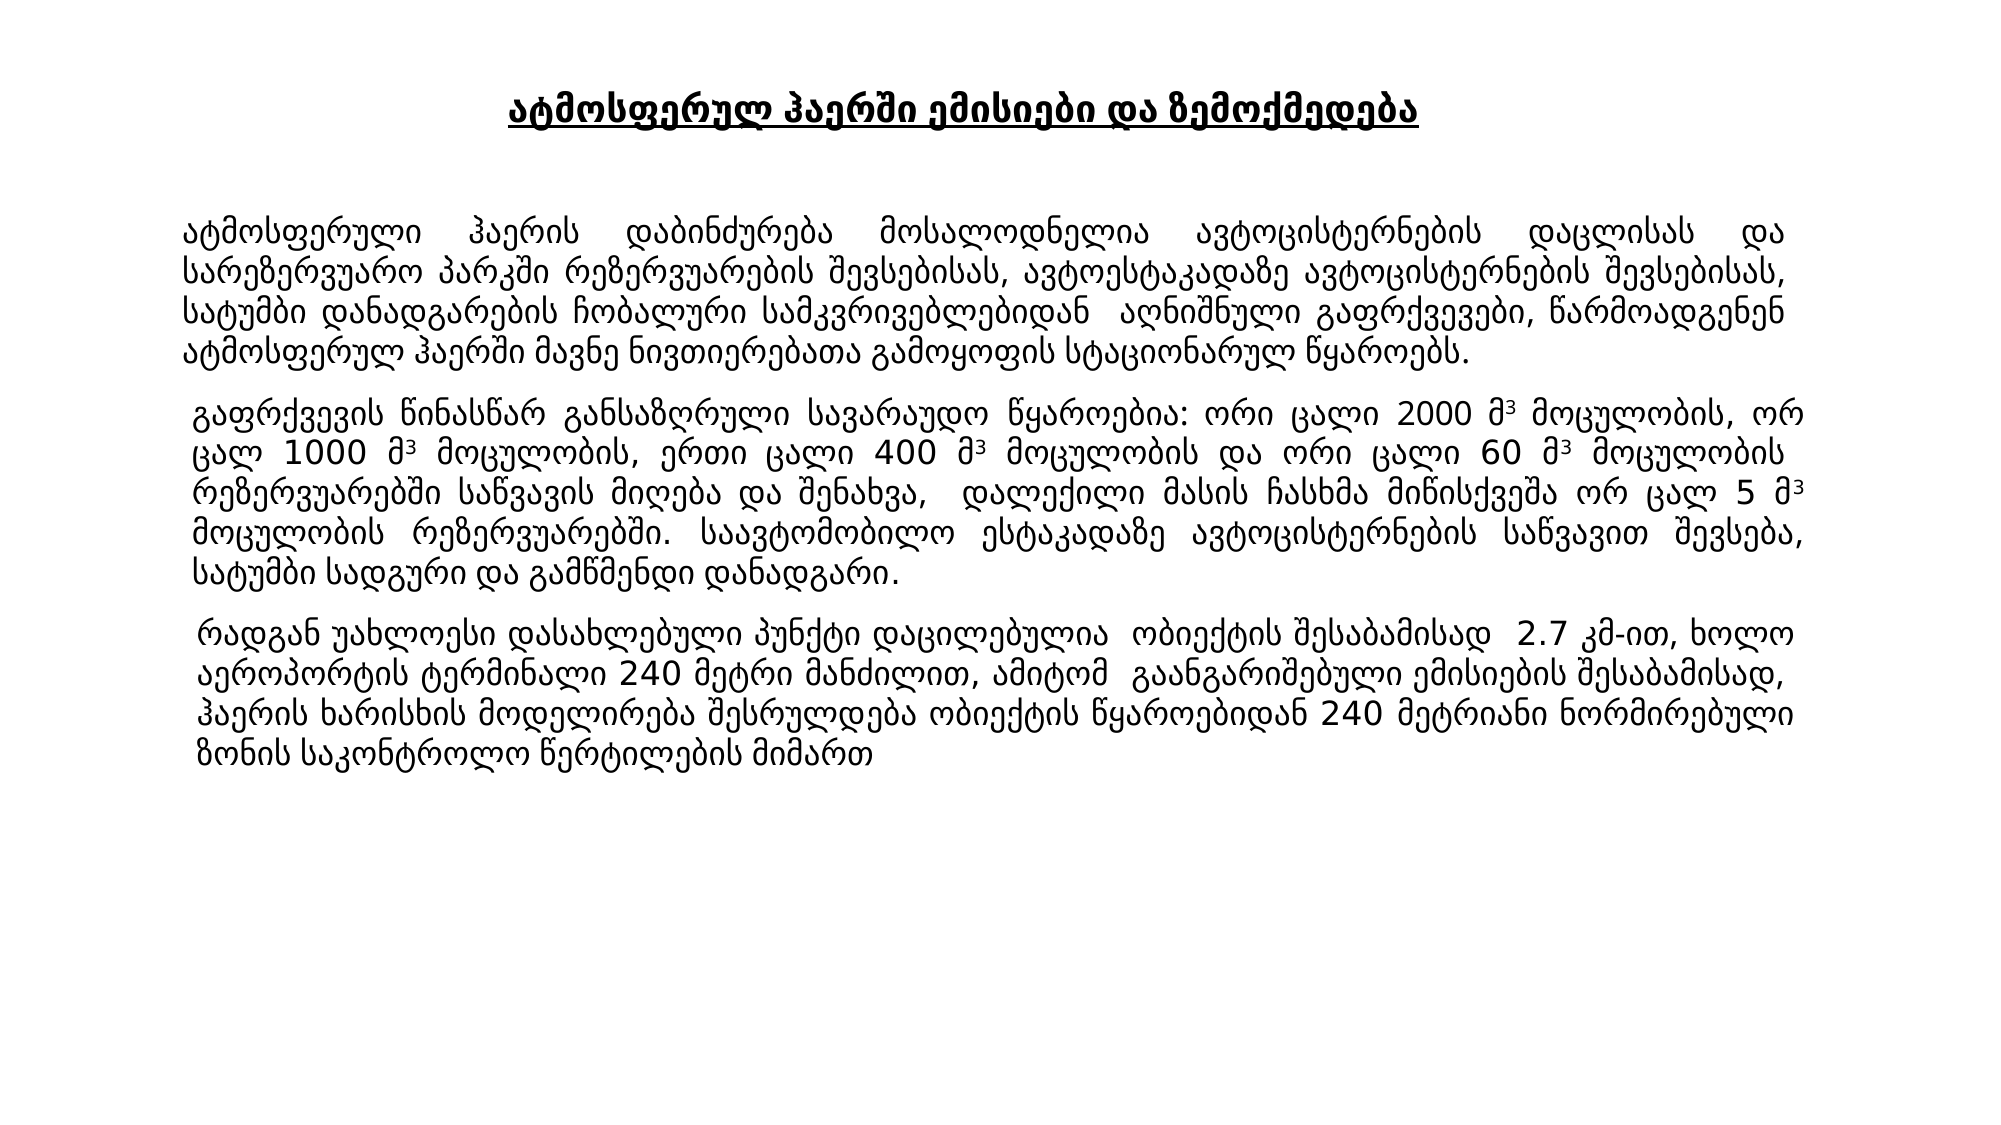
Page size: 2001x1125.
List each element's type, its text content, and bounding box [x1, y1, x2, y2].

text_box ატმოსფერულ ჰაერში ემისიები და ზემოქმედება [492, 77, 1434, 137]
text_box რადგან უახლოესი დასახლებული პუნქტი დაცილებულია ობიექტის შესაბამისად 2.7 კმ-ით, ხოლო აეროპორტის ტერმინალი 240 მეტრი მანძილით, ამიტომ გაანგარიშებული ემისიების შესაბამისად, ჰაერის ხარისხის მოდელირება შესრულდება ობიექტის წყაროებიდან 240 მეტრიანი ნორმირებული ზონის საკონტროლო წერტილების მიმართ [181, 604, 1810, 780]
text_box ატმოსფერული ჰაერის დაბინძურება მოსალოდნელია ავტოცისტერნების დაცლისას და სარეზერვუარო პარკში რეზერვუარების შევსებისას, ავტოესტაკადაზე ავტოცისტერნების შევსებისას, სატუმბი დანადგარების ჩობალური სამკვრივებლებიდან აღნიშნული გაფრქვევები, წარმოადგენენ ატმოსფერულ ჰაერში მავნე ნივთიერებათა გამოყოფის სტაციონარულ წყაროებს. [167, 203, 1803, 458]
text_box გაფრქვევის წინასწარ განსაზღრული სავარაუდო წყაროებია: ორი ცალი 2000 მ3 მოცულობის, ორ ცალ 1000 მ3 მოცულობის, ერთი ცალი 400 მ3 მოცულობის და ორი ცალი 60 მ3 მოცულობის რეზერვუარებში საწვავის მიღება და შენახვა, დალექილი მასის ჩასხმა მიწისქვეშა ორ ცალ 5 მ3 მოცულობის რეზერვუარებში. საავტომობილო ესტაკადაზე ავტოცისტერნების საწვავით შევსება, სატუმბი სადგური და გამწმენდი დანადგარი. [177, 384, 1820, 639]
